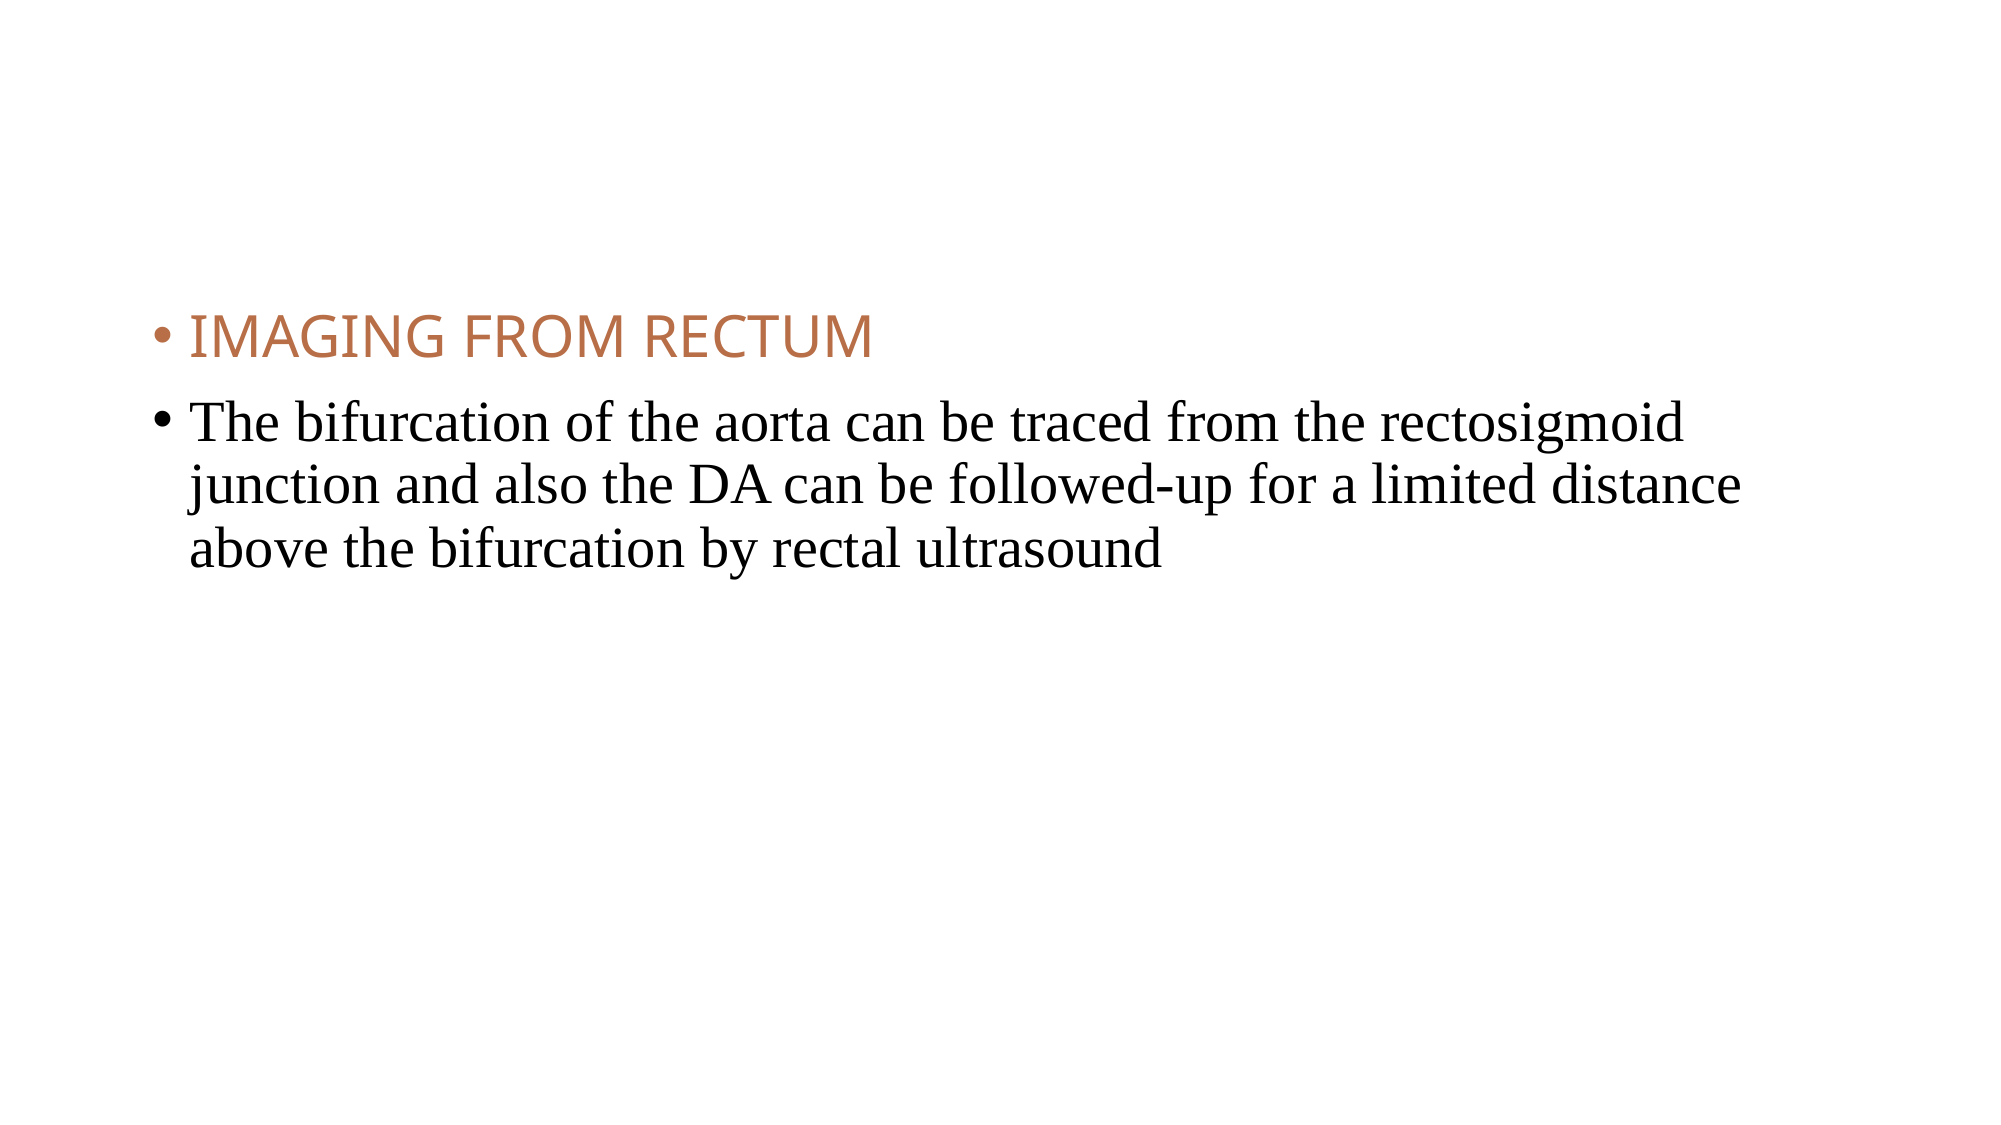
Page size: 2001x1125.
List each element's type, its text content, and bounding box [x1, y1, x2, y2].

list IMAGING FROM RECTUM The bifurcation of the aorta can be traced from the rectosigmoid junction and also the DA can be followed-up for a limited distance above the bifurcation by rectal ultrasound [137, 299, 1863, 1014]
